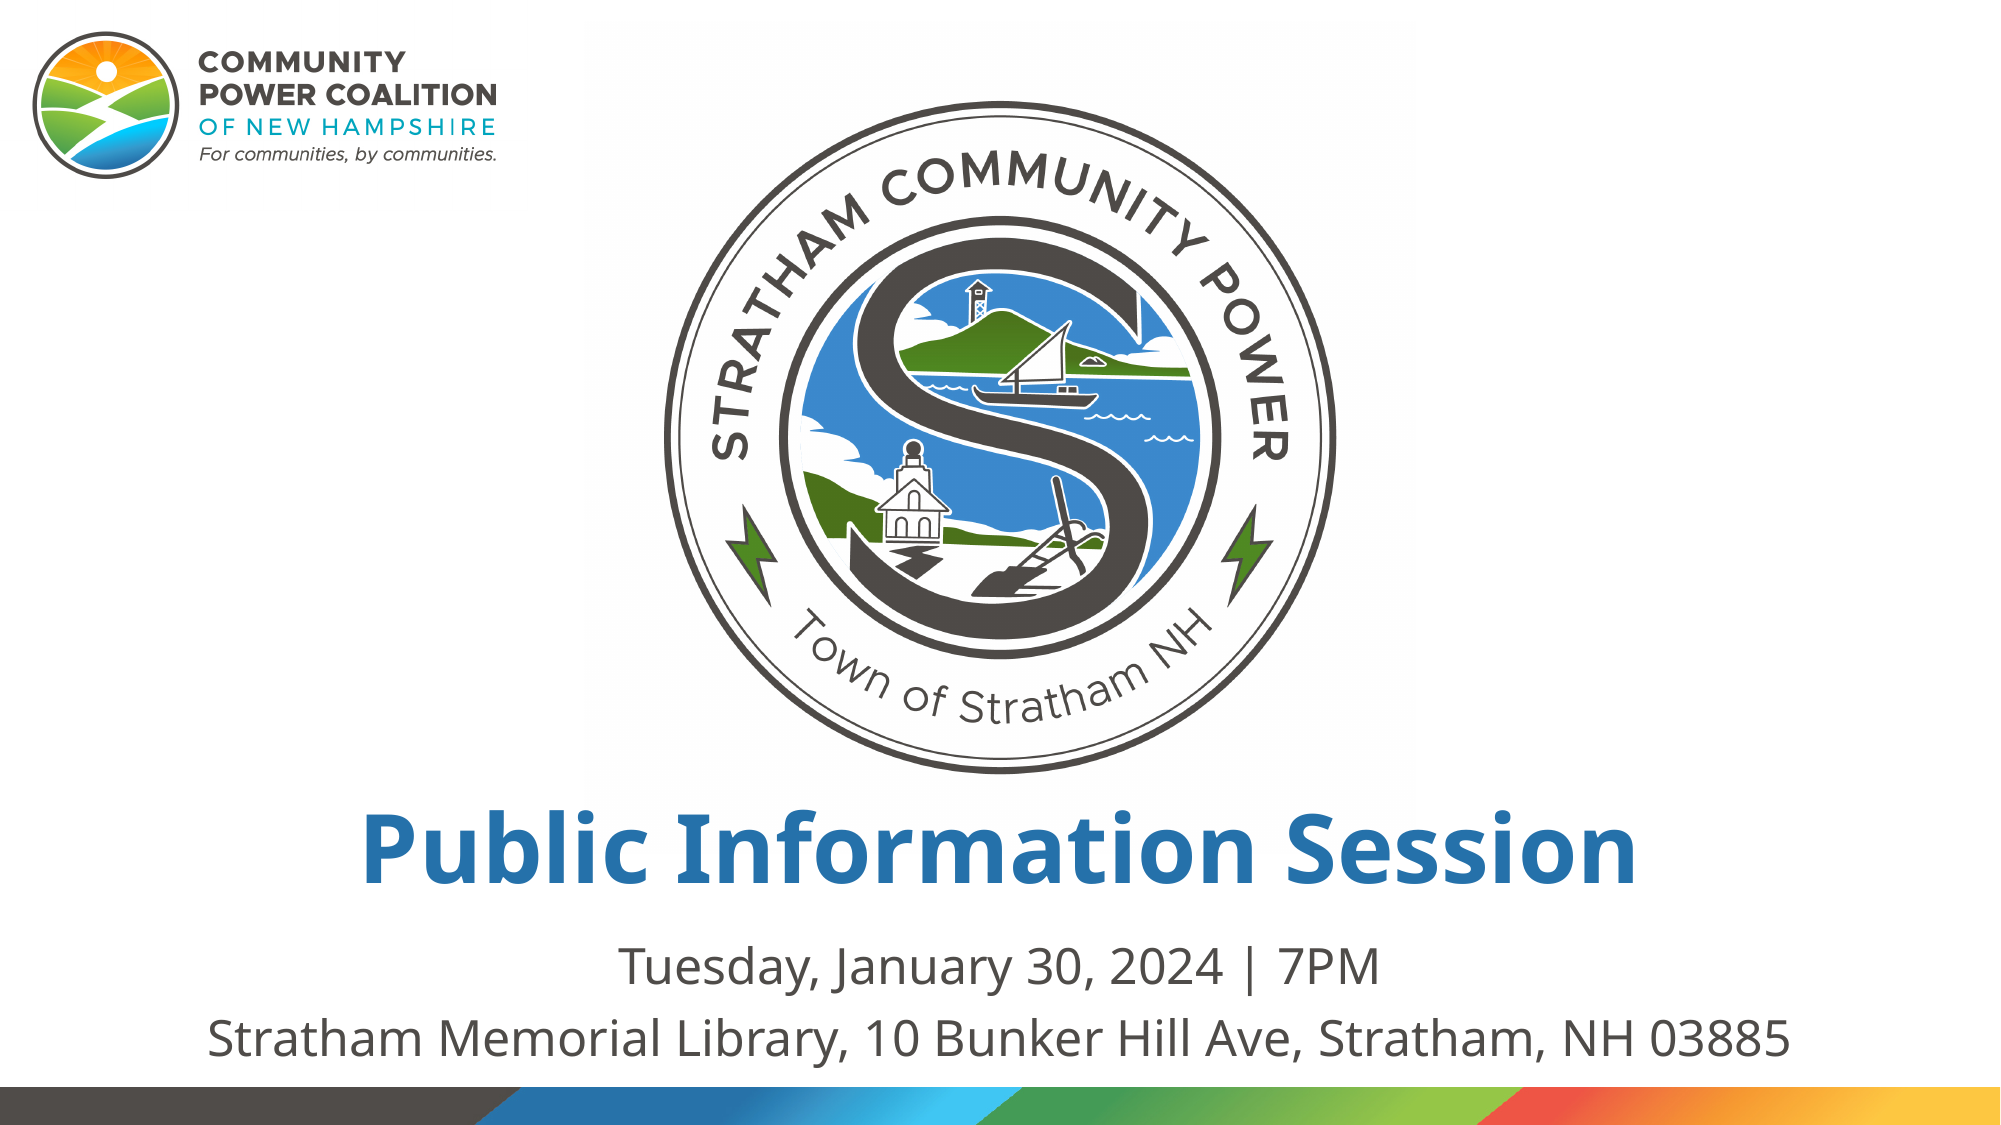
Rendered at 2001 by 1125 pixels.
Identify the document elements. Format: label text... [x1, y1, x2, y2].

text_box Tuesday, January 30, 2024 | 7PM Stratham Memorial Library, 10 Bunker Hill Ave, Stratham, NH 03885 [78, 922, 1922, 1062]
picture [0, 1087, 2001, 1125]
picture [583, 21, 1416, 854]
text_box Public Information Session [271, 697, 1729, 992]
picture [0, 0, 529, 211]
